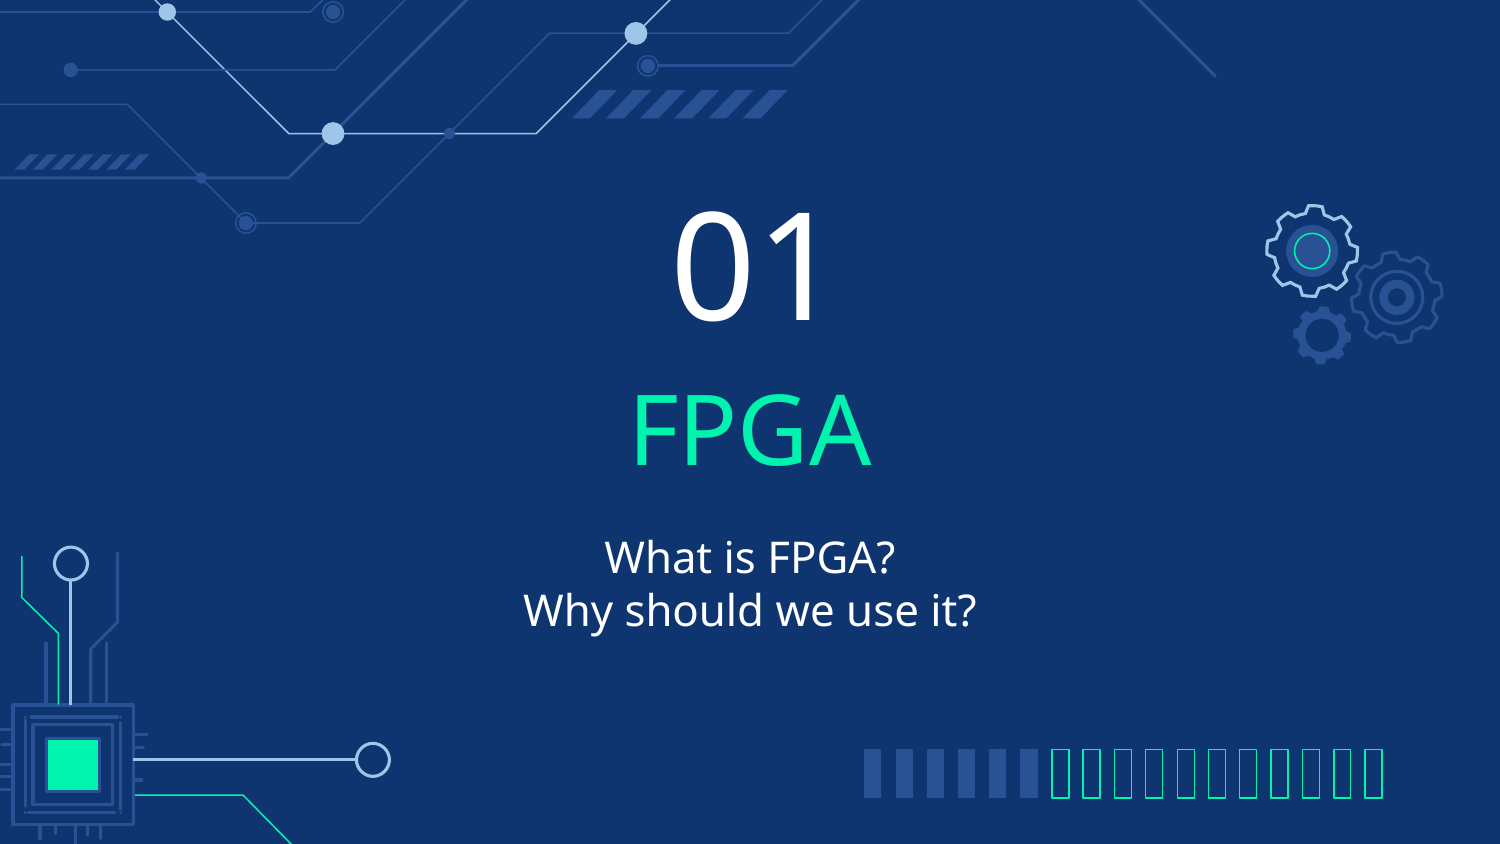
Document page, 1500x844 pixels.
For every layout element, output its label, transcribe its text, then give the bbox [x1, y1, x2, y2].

subtitle What is FPGA? Why should we use it? [418, 529, 1082, 645]
title FPGA [418, 364, 1082, 489]
title 01 [598, 198, 915, 323]
